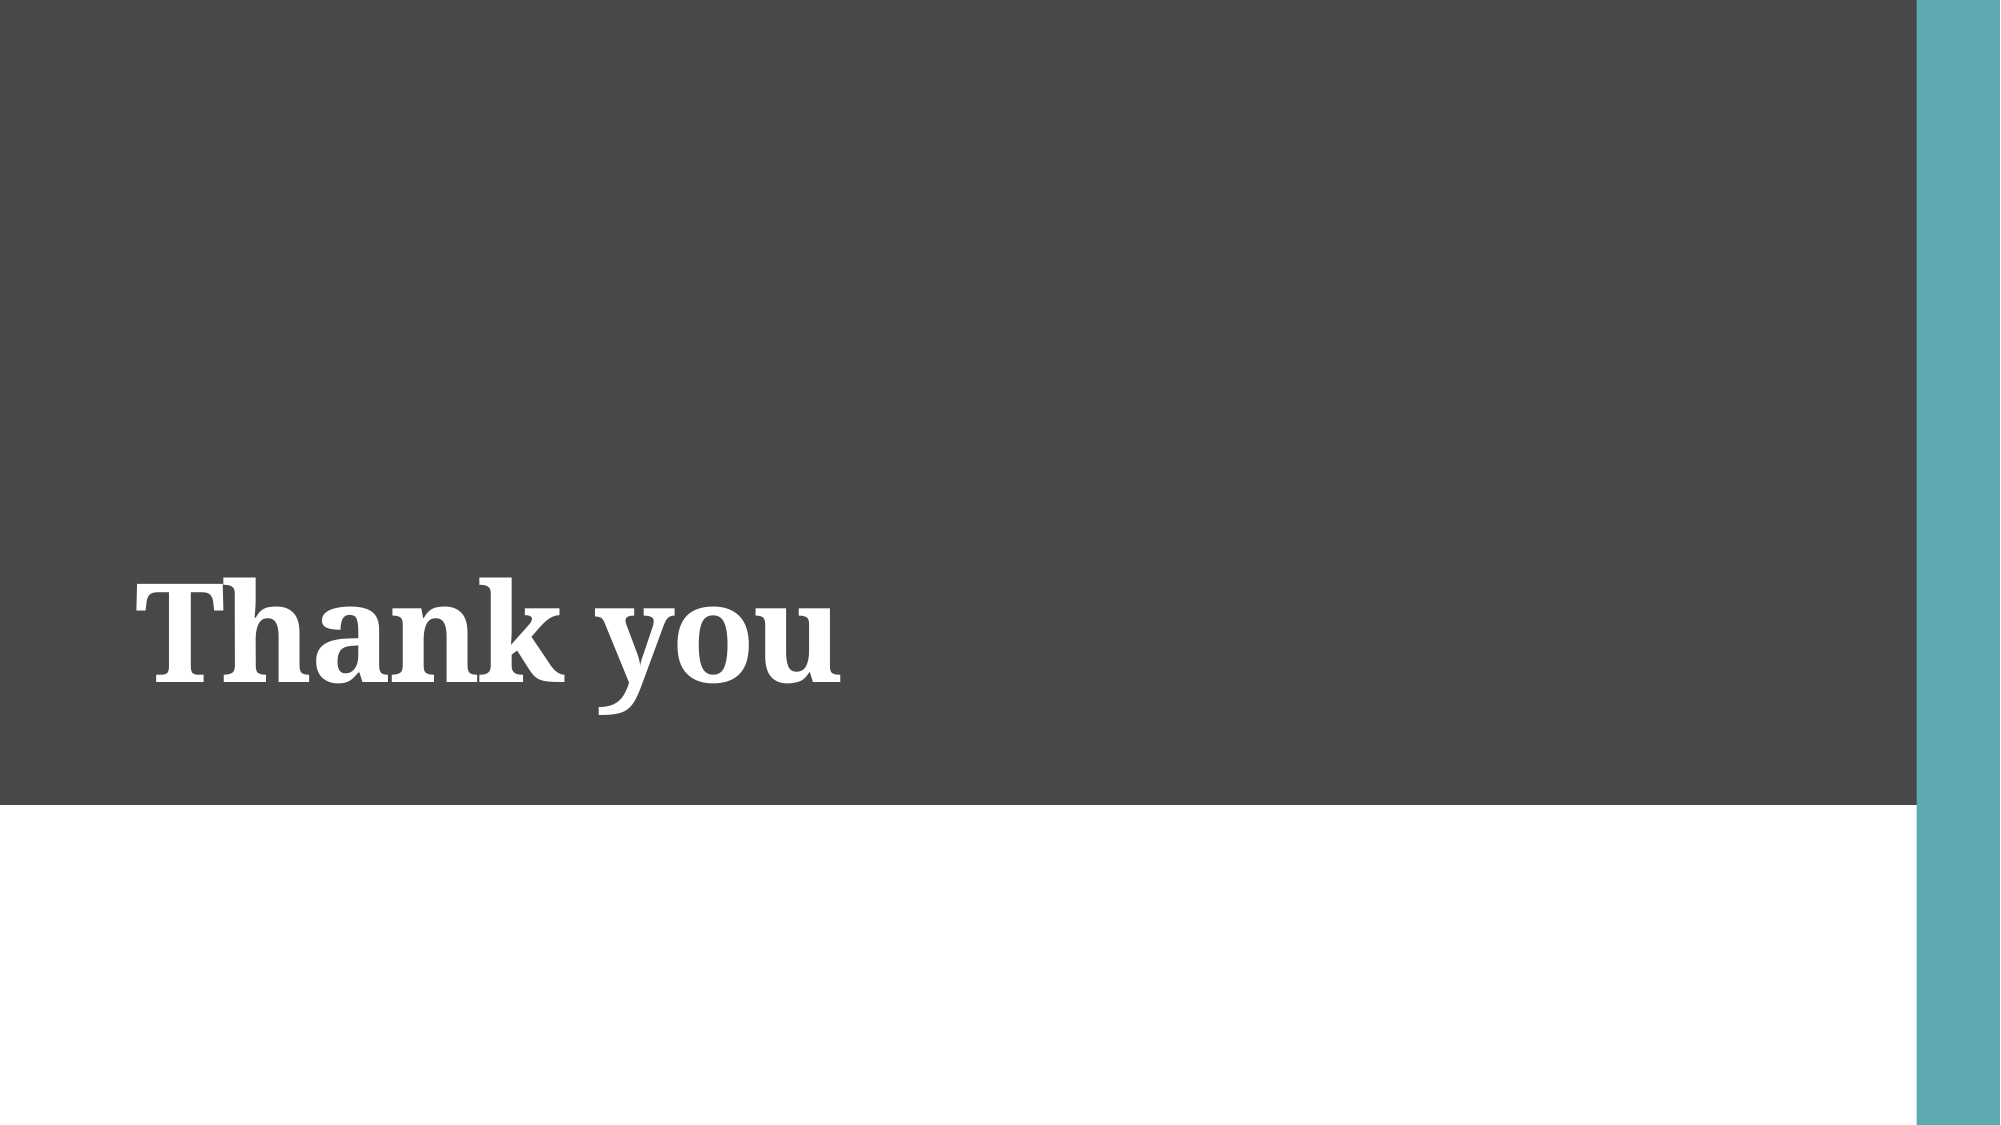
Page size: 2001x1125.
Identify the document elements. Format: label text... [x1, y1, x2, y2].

text_box [1916, 0, 2000, 1125]
title Thank you [135, 441, 1164, 720]
